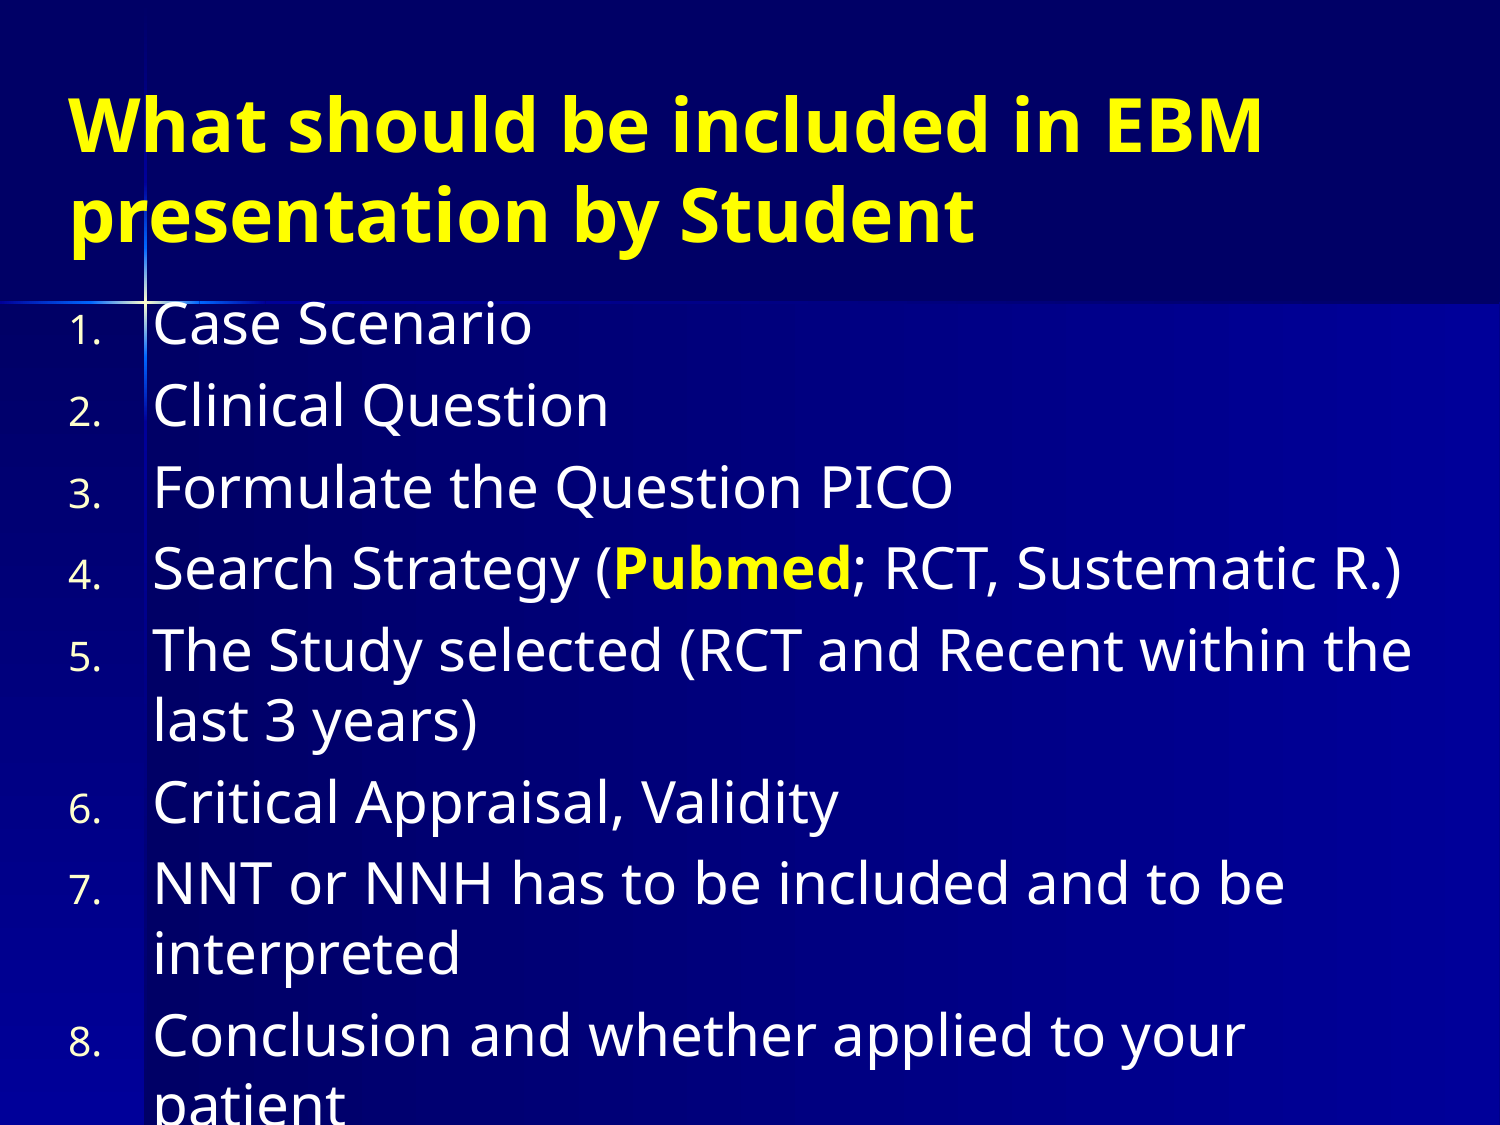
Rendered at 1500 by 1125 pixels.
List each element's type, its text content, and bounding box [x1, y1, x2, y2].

list Case Scenario Clinical Question Formulate the Question PICO Search Strategy (Pubmed; RCT, Sustematic R.) The Study selected (RCT and Recent within the last 3 years) Critical Appraisal, Validity NNT or NNH has to be included and to be interpreted Conclusion and whether applied to your patient [52, 278, 1471, 1095]
title What should be included in EBM presentation by Student [52, 49, 1459, 278]
